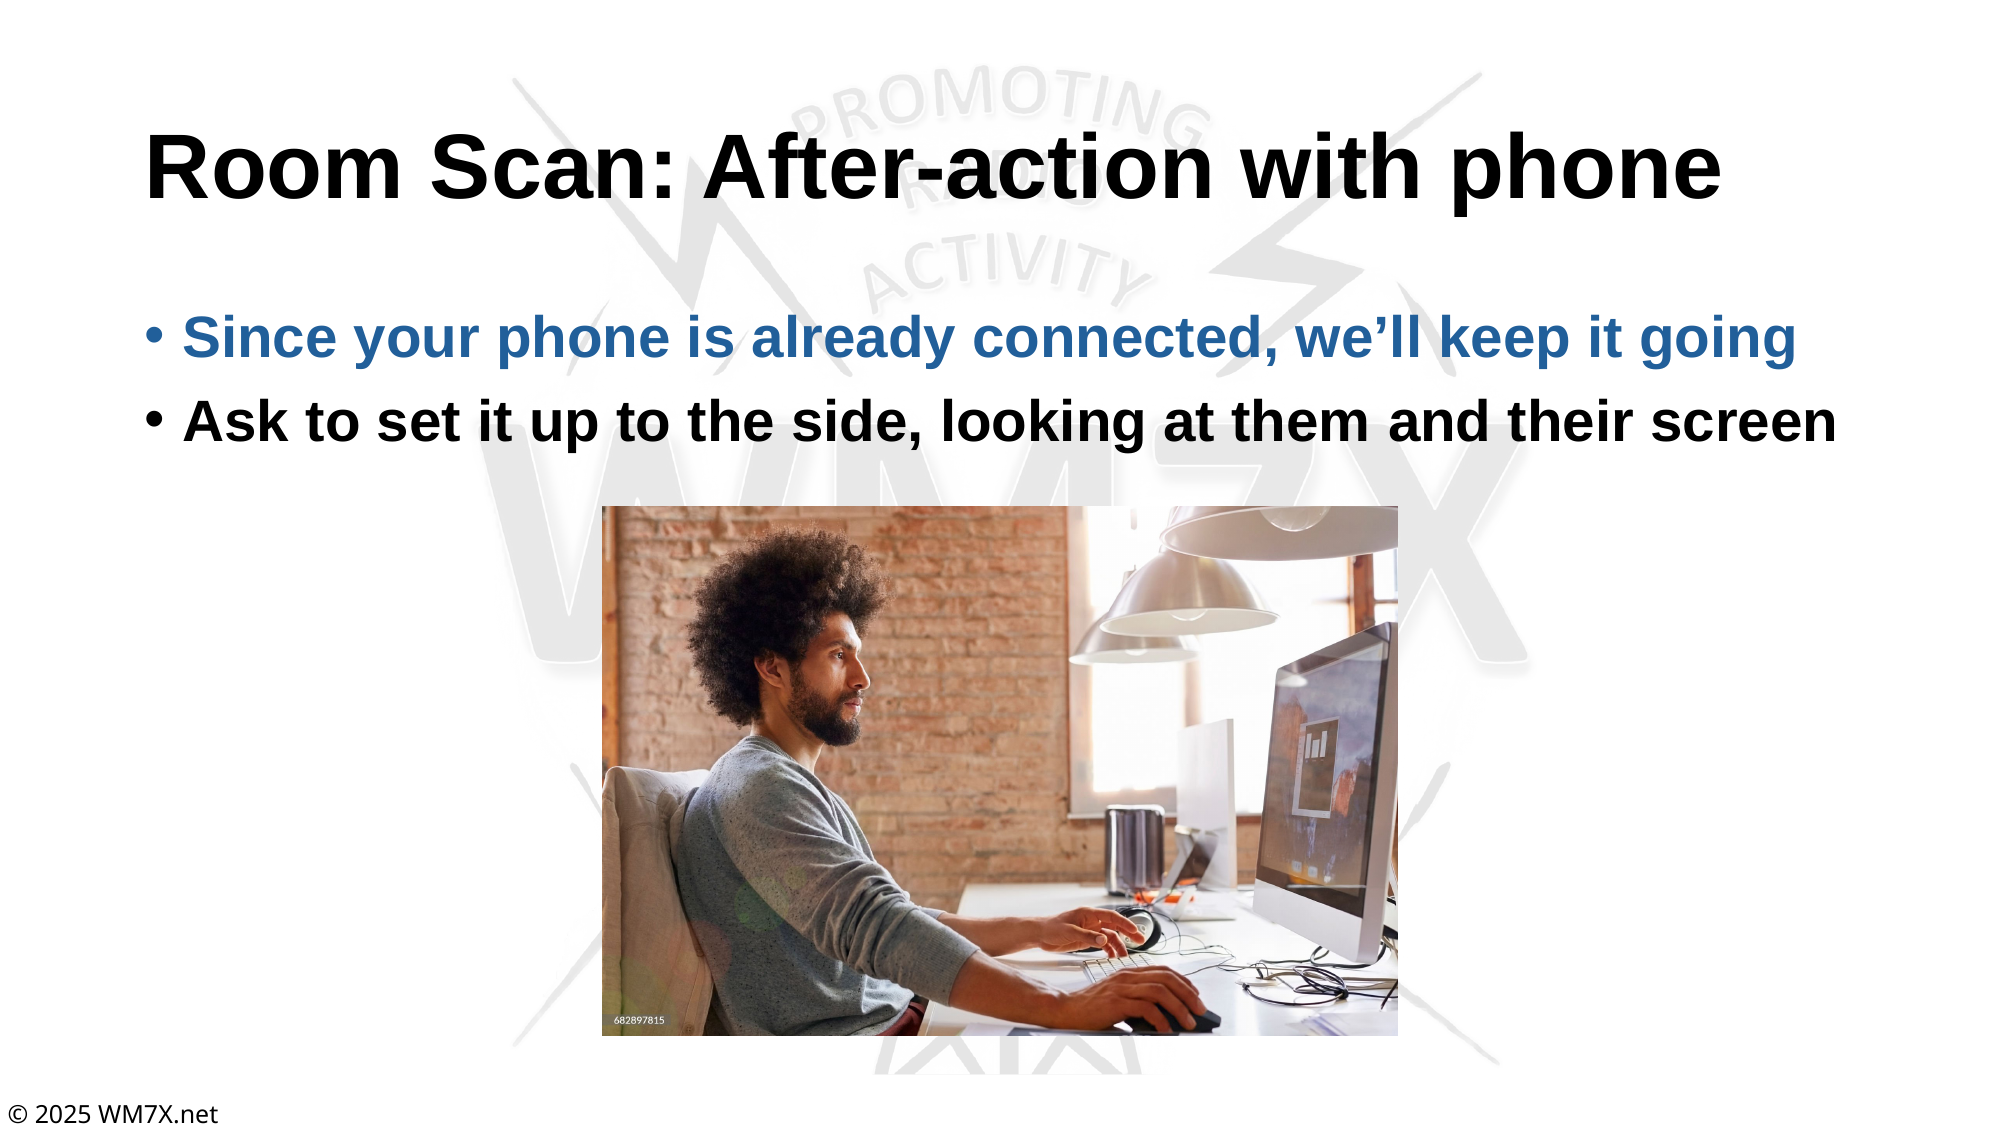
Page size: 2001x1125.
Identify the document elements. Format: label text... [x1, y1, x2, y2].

title Room Scan: After-action with phone [136, 59, 1863, 278]
picture [602, 505, 1398, 1036]
list Since your phone is already connected, we’ll keep it going Ask to set it up to the side, looking at them and their screen [136, 298, 1863, 1014]
